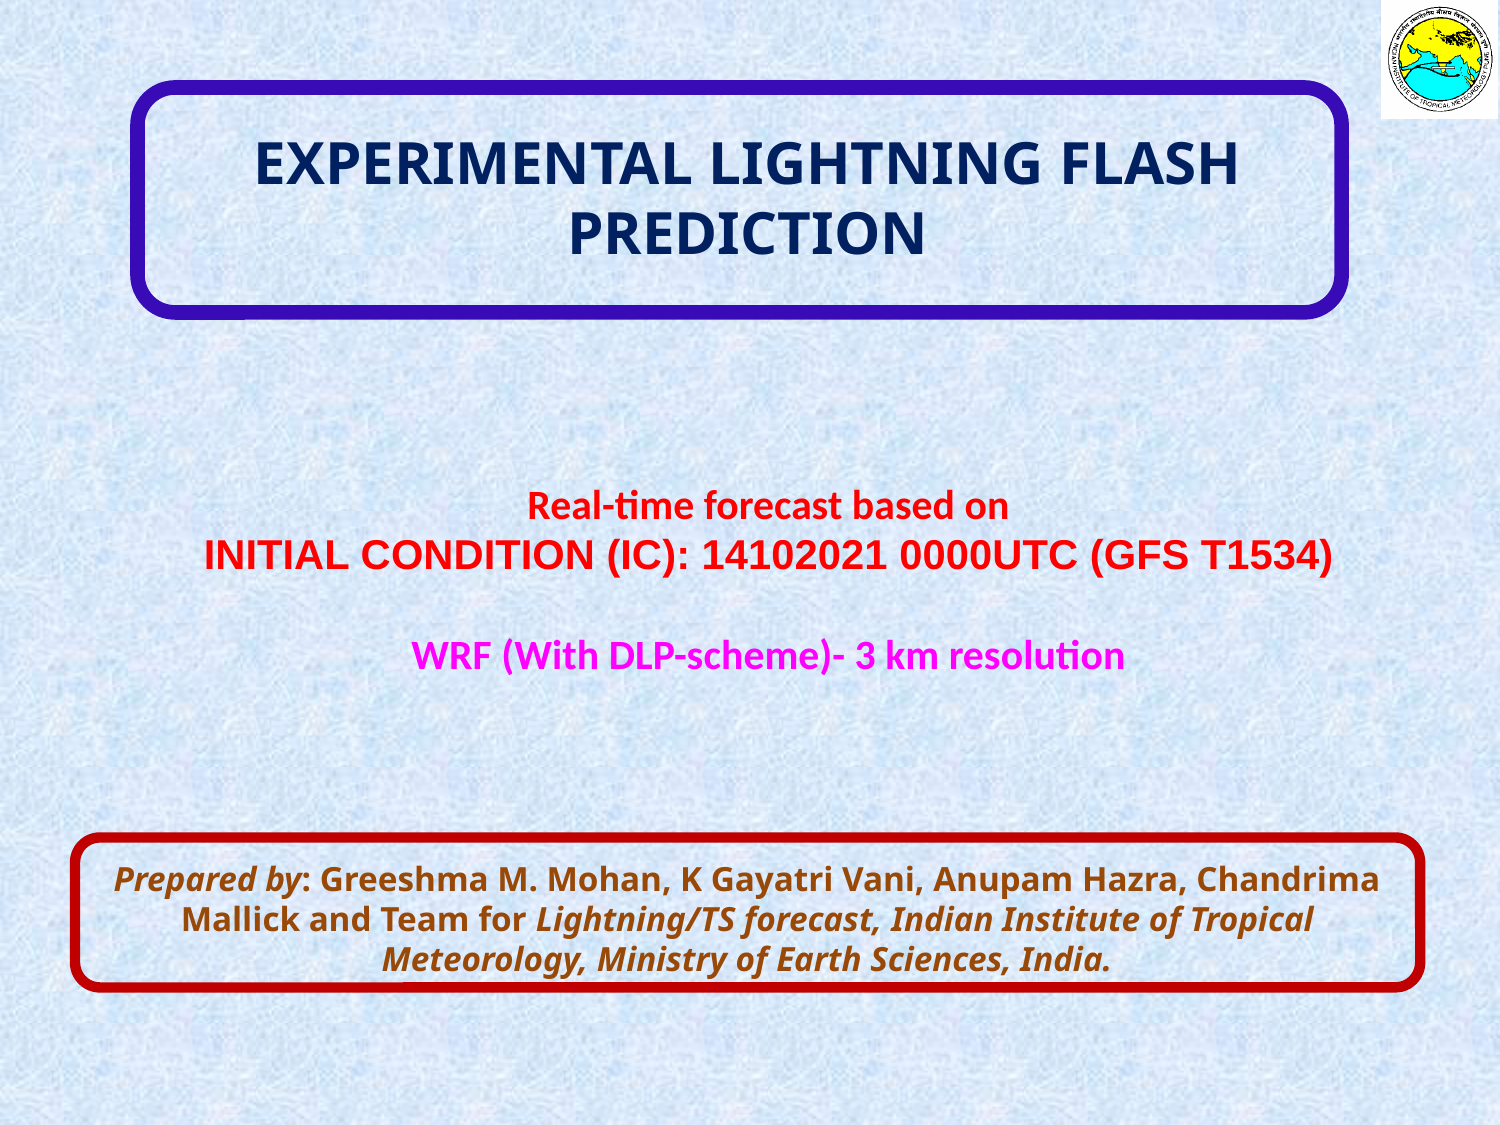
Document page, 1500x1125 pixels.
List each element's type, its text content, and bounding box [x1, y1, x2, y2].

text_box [62, 837, 1433, 988]
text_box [137, 87, 1357, 313]
text_box Real-time forecast based on INITIAL CONDITION (IC): 14102021 0000UTC (GFS T1534) WRF (With DLP-scheme)- 3 km resolution [87, 470, 1450, 686]
picture [0, 0, 1500, 1125]
